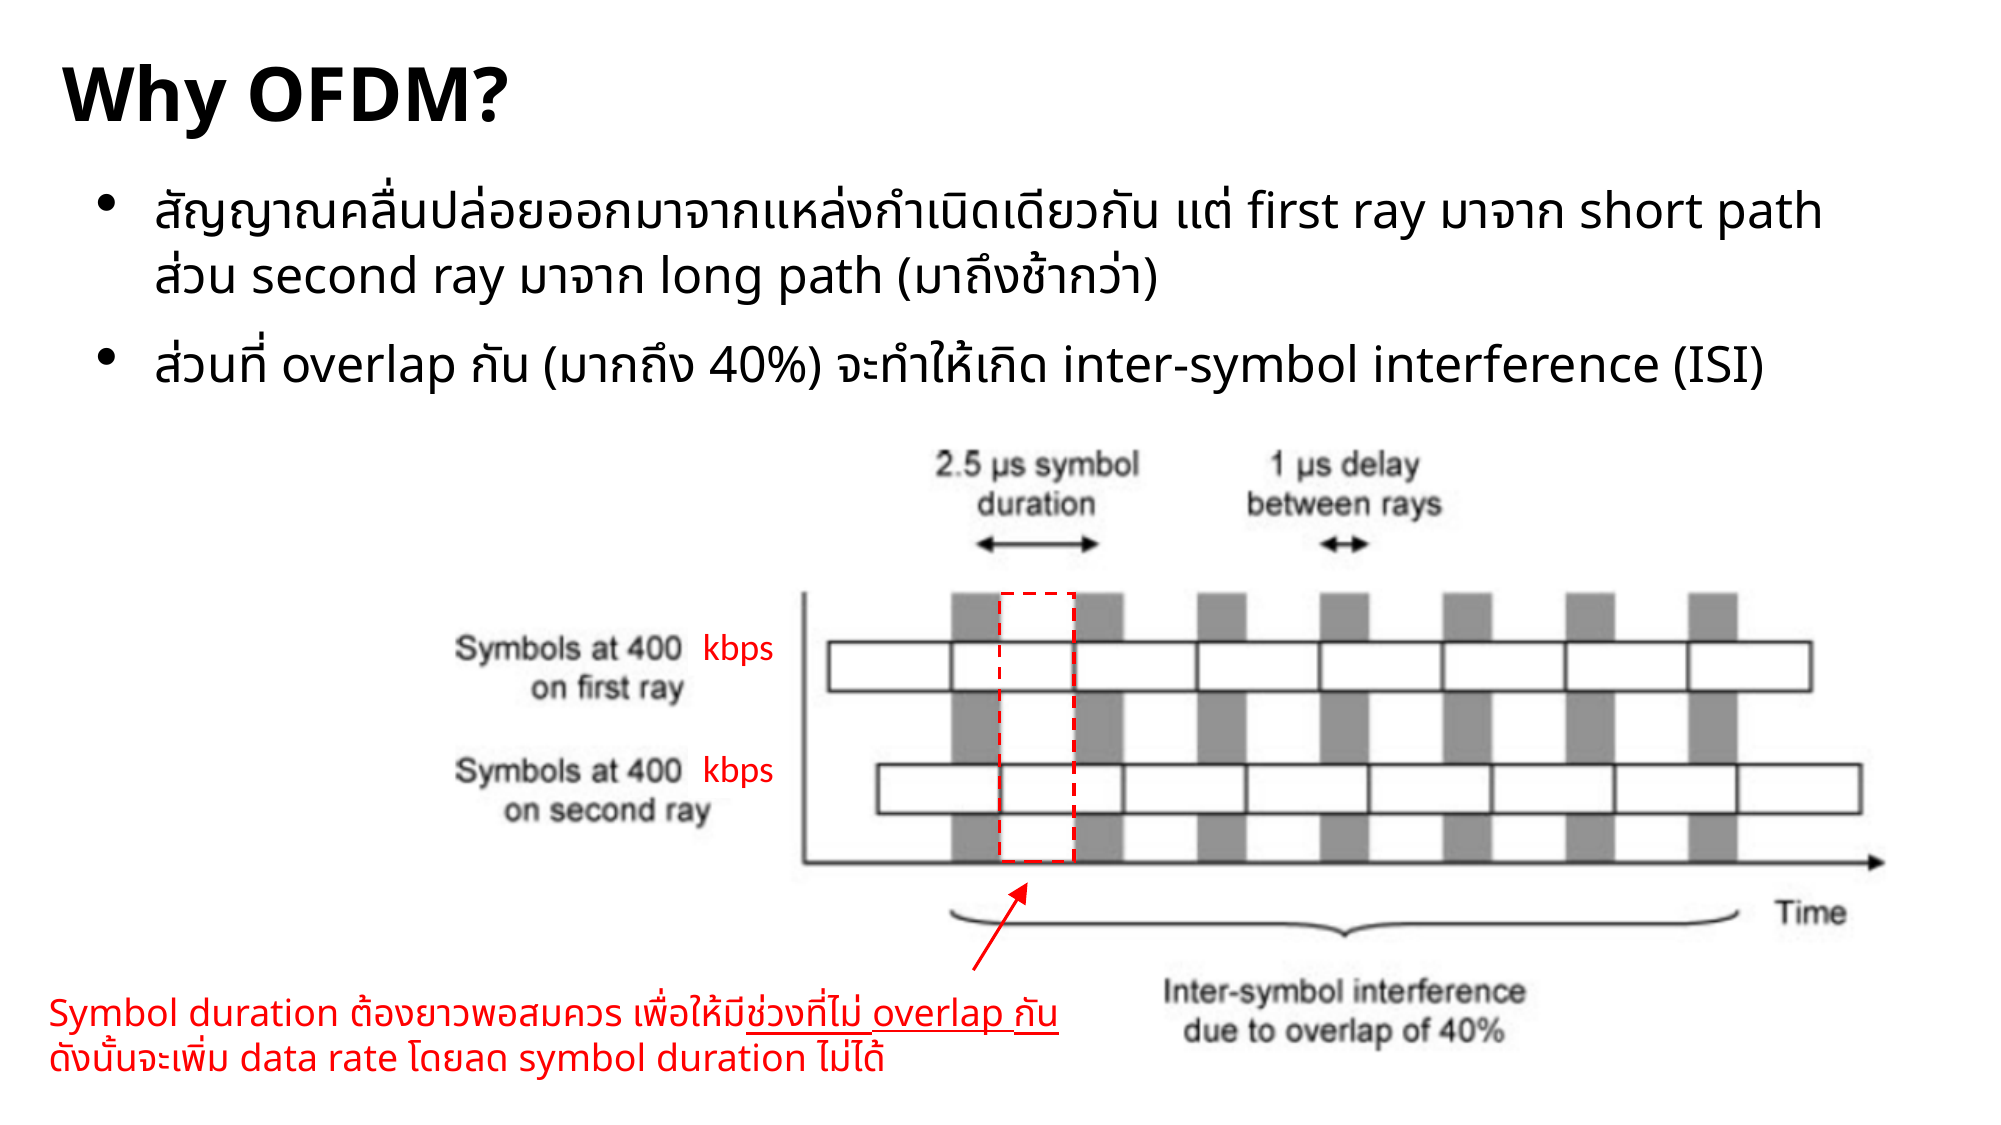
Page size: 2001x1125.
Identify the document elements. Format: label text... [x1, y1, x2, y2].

text_box Why OFDM? [47, 32, 1948, 144]
text_box สัญญาณคลื่นปล่อยออกมาจากแหล่งกำเนิดเดียวกัน แต่ first ray มาจาก short path ส่วน second ray มาจาก long path (มาถึงช้ากว่า) ส่วนที่ overlap กัน (มากถึง 40%) จะทำให้เกิด inter-symbol interference (ISI) [83, 167, 1948, 400]
text_box Symbol duration ต้องยาวพอสมควร เพื่อให้มีช่วงที่ไม่ overlap กัน ดังนั้นจะเพิ่ม data rate โดยลด symbol duration ไม่ได้ [33, 981, 1108, 1087]
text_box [973, 882, 1028, 971]
picture [429, 428, 1906, 1065]
